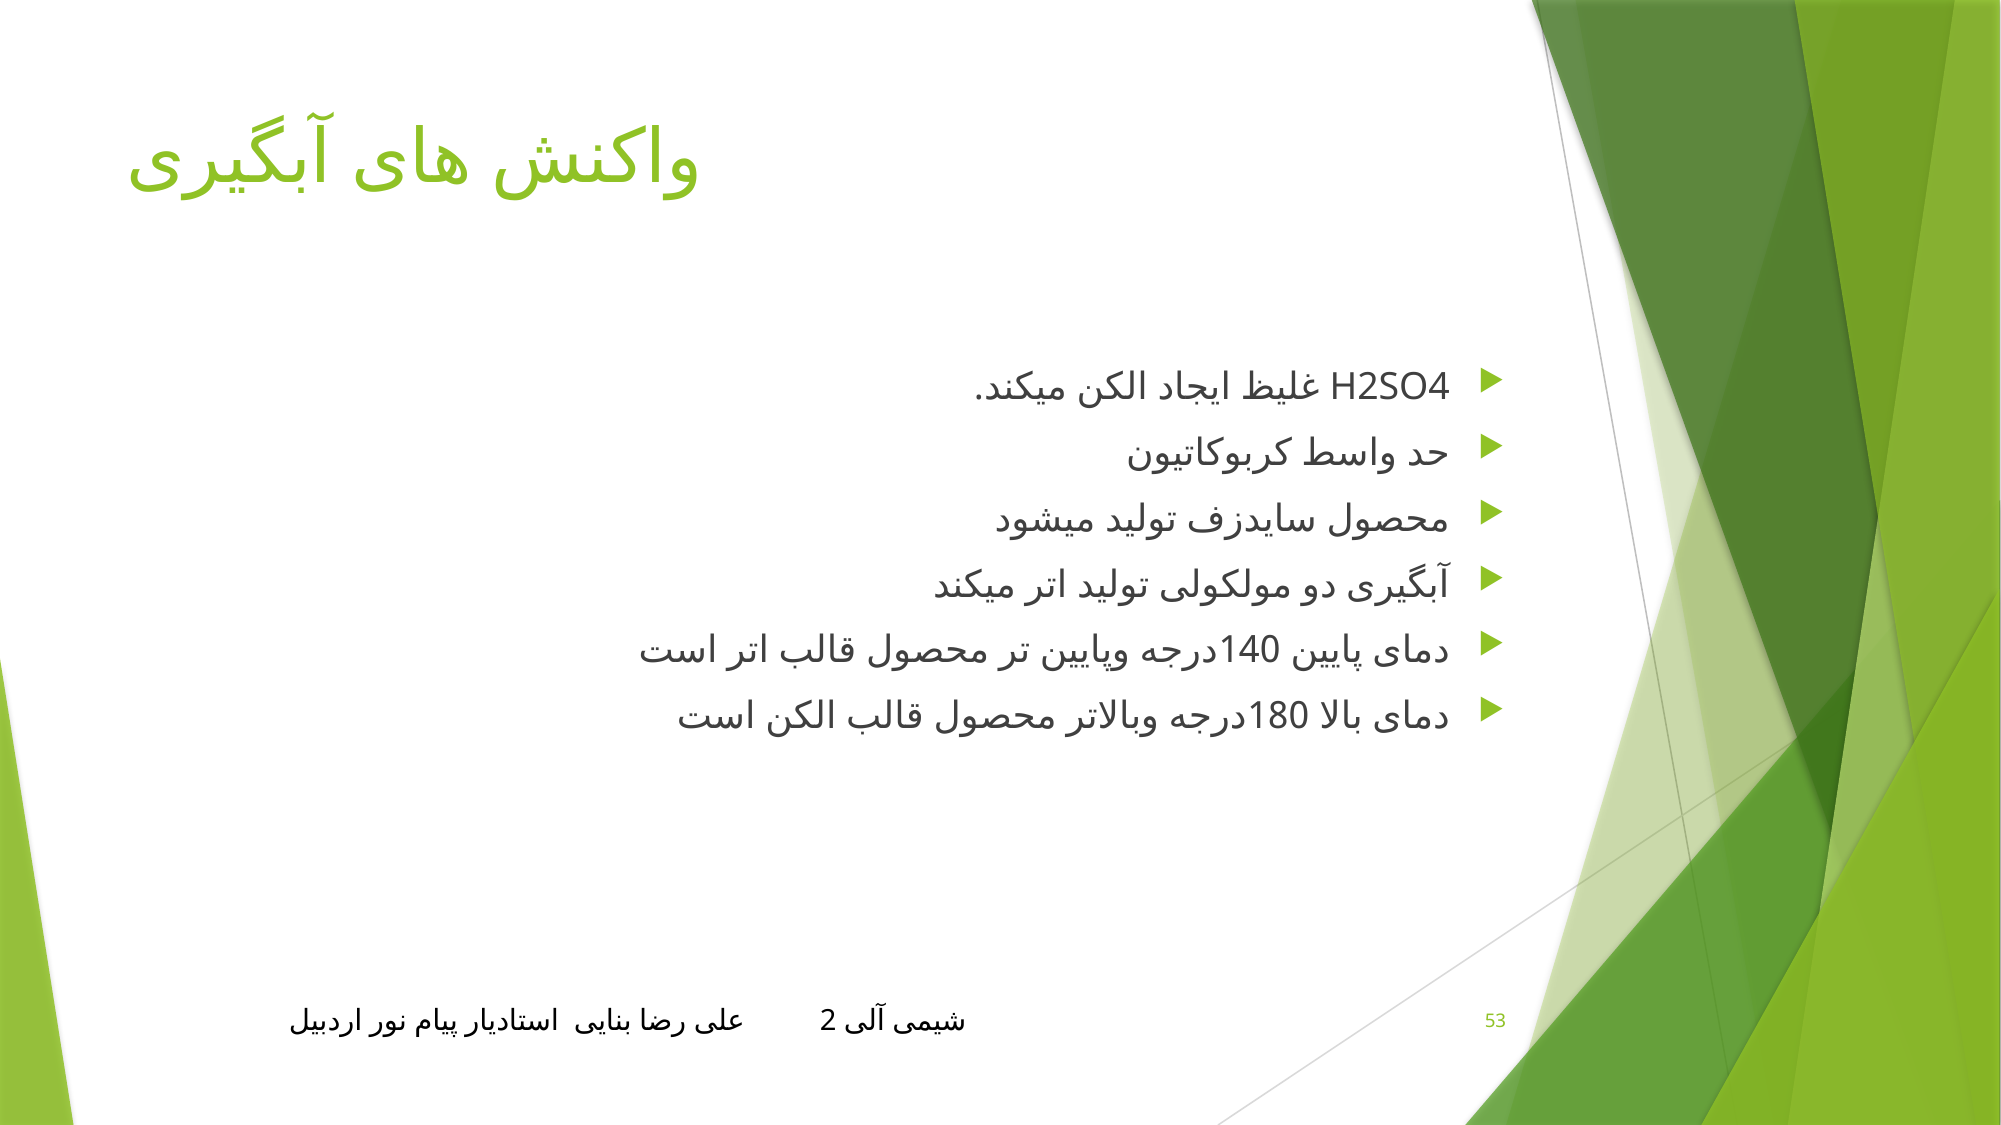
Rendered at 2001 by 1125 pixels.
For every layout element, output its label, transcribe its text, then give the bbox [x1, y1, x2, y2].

list H2SO4 غلیظ ایجاد الکن میکند. حد واسط کربوکاتیون محصول سایدزف تولید میشود آبگیری دو مولکولی تولید اتر میکند دمای پایین 140درجه وپایین تر محصول قالب اتر است دمای بالا 180درجه وبالاتر محصول قالب الکن است [111, 354, 1522, 992]
footer شیمی آلی 2 علی رضا بنایی استادیار پیام نور اردبیل [111, 992, 1145, 1051]
title واکنش های آبگیری [111, 99, 1522, 317]
slide_number 53 [1409, 992, 1522, 1051]
